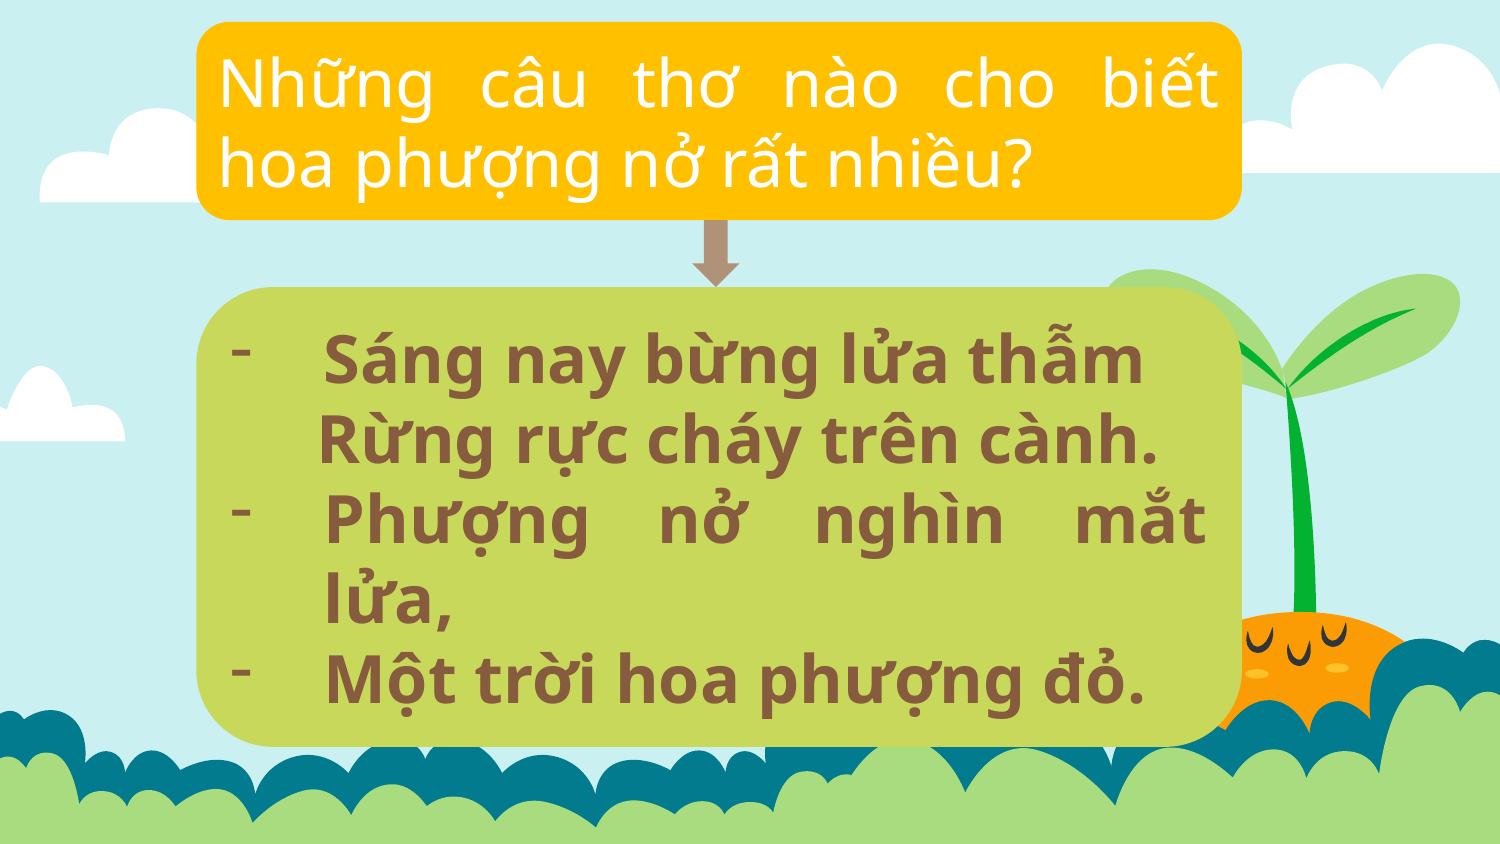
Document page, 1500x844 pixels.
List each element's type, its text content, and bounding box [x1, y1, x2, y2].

text_box [690, 217, 742, 284]
text_box Những câu thơ nào cho biết hoa phượng nở rất nhiều? [194, 19, 1245, 223]
text_box [1245, 43, 1500, 173]
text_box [844, 638, 1500, 844]
text_box [0, 365, 126, 442]
text_box Sáng nay bừng lửa thẫm Rừng rực cháy trên cành. Phượng nở nghìn mắt lửa, Một trời hoa phượng đỏ. [194, 284, 1082, 749]
text_box [39, 108, 197, 203]
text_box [1088, 268, 1468, 637]
